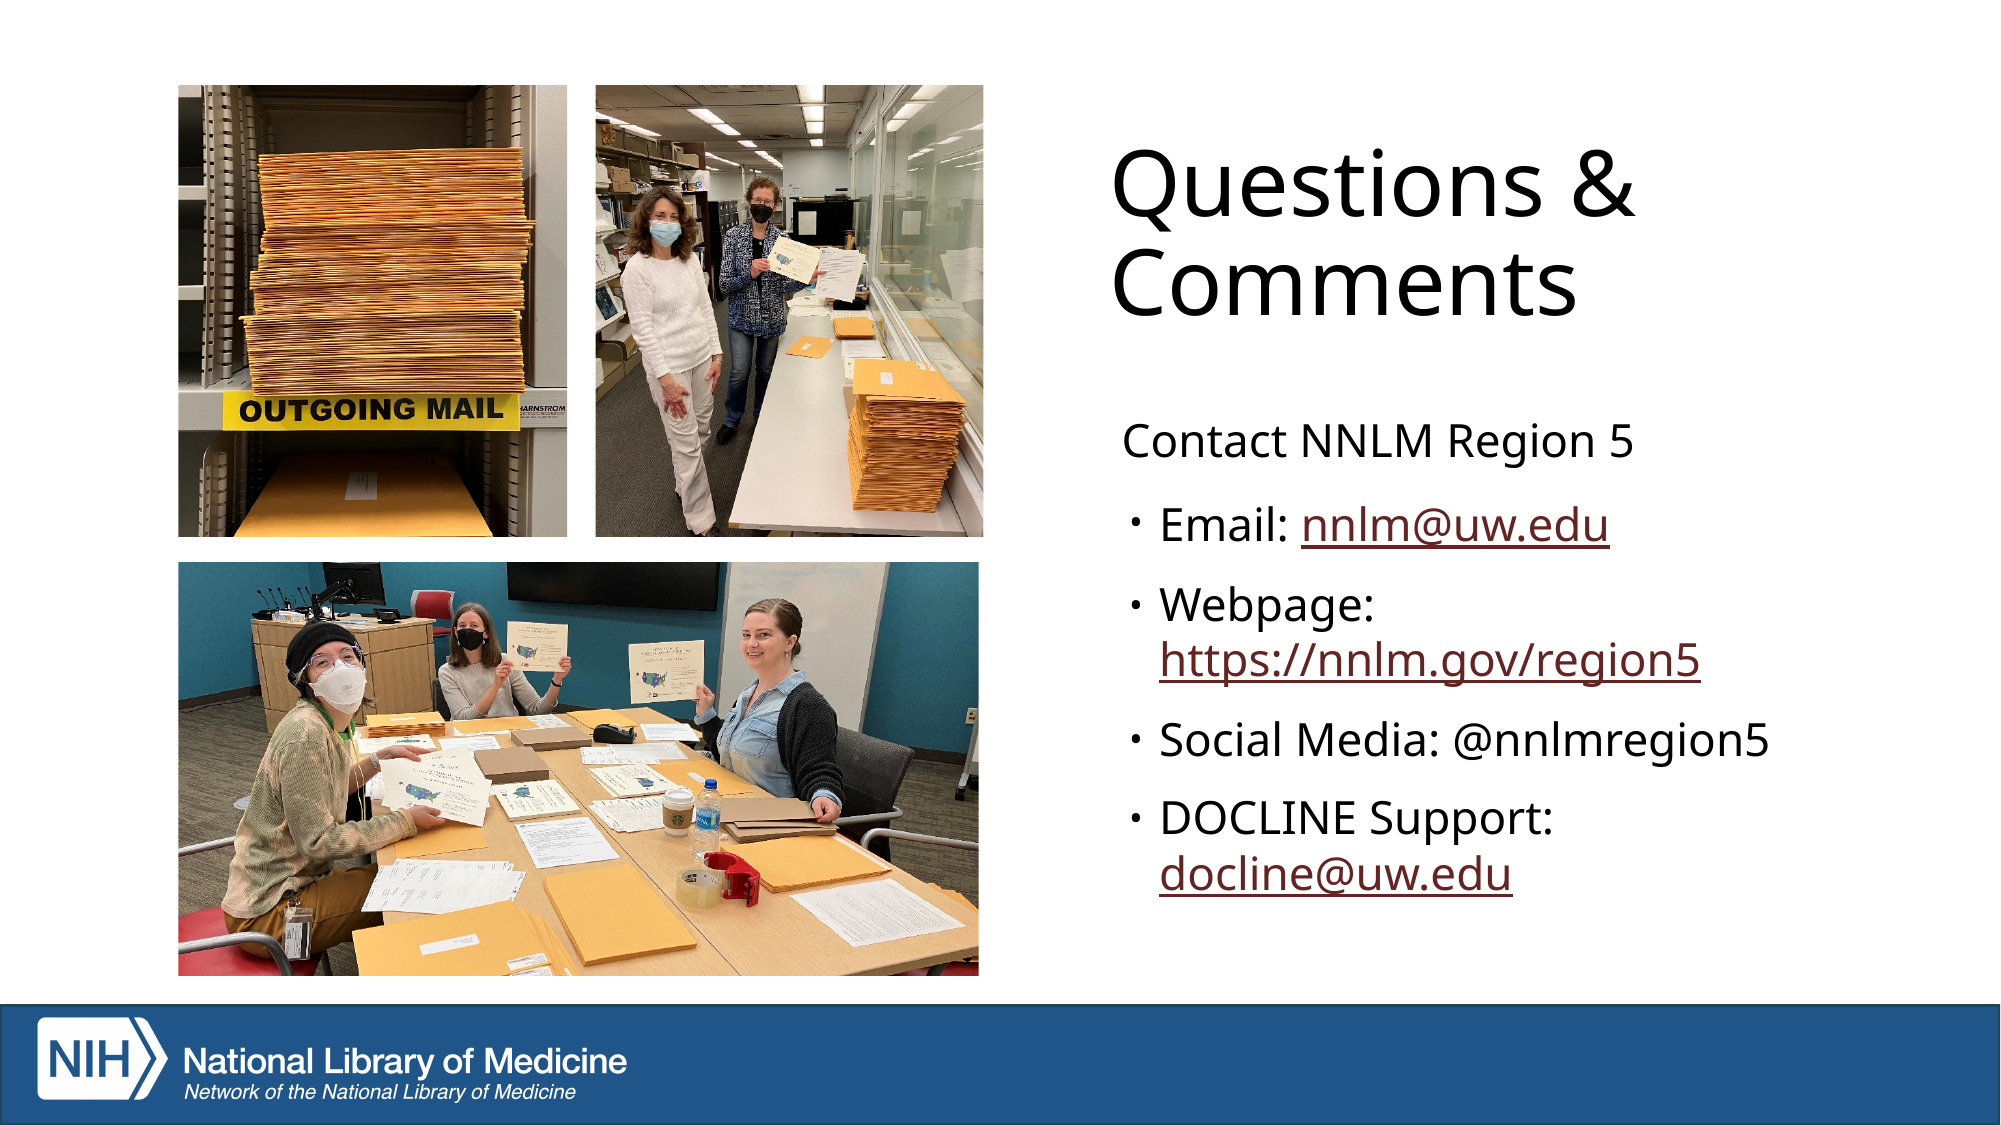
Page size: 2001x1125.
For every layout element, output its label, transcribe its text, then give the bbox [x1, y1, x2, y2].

picture [177, 85, 568, 537]
title Questions & Comments [1094, 125, 1875, 348]
picture [595, 85, 984, 537]
picture [37, 1017, 627, 1112]
picture [178, 562, 979, 977]
list Contact NNLM Region 5 Email: nnlm@uw.edu Webpage: https://nnlm.gov/region5 Social Media: @nnlmregion5 DOCLINE Support: docline@uw.edu [1106, 410, 1875, 990]
